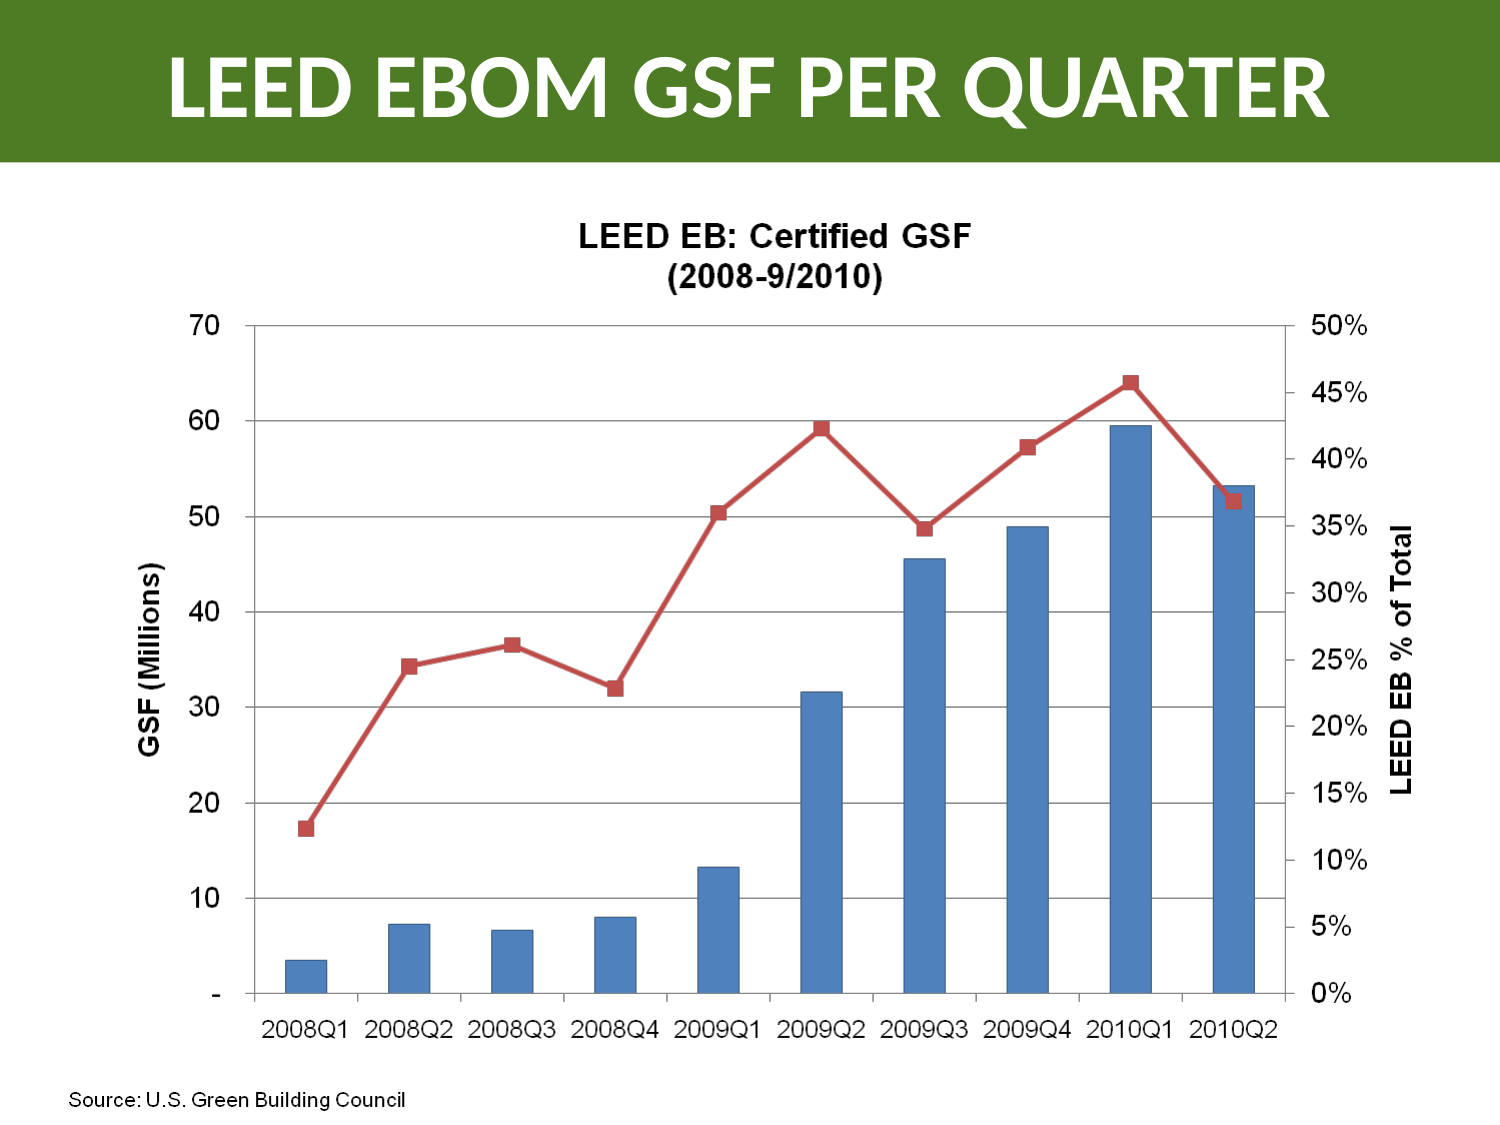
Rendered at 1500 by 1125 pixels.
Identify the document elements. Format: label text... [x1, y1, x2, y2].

text_box LEED EBOM GSF PER QUARTER [0, 0, 1500, 163]
picture [55, 198, 1445, 1113]
